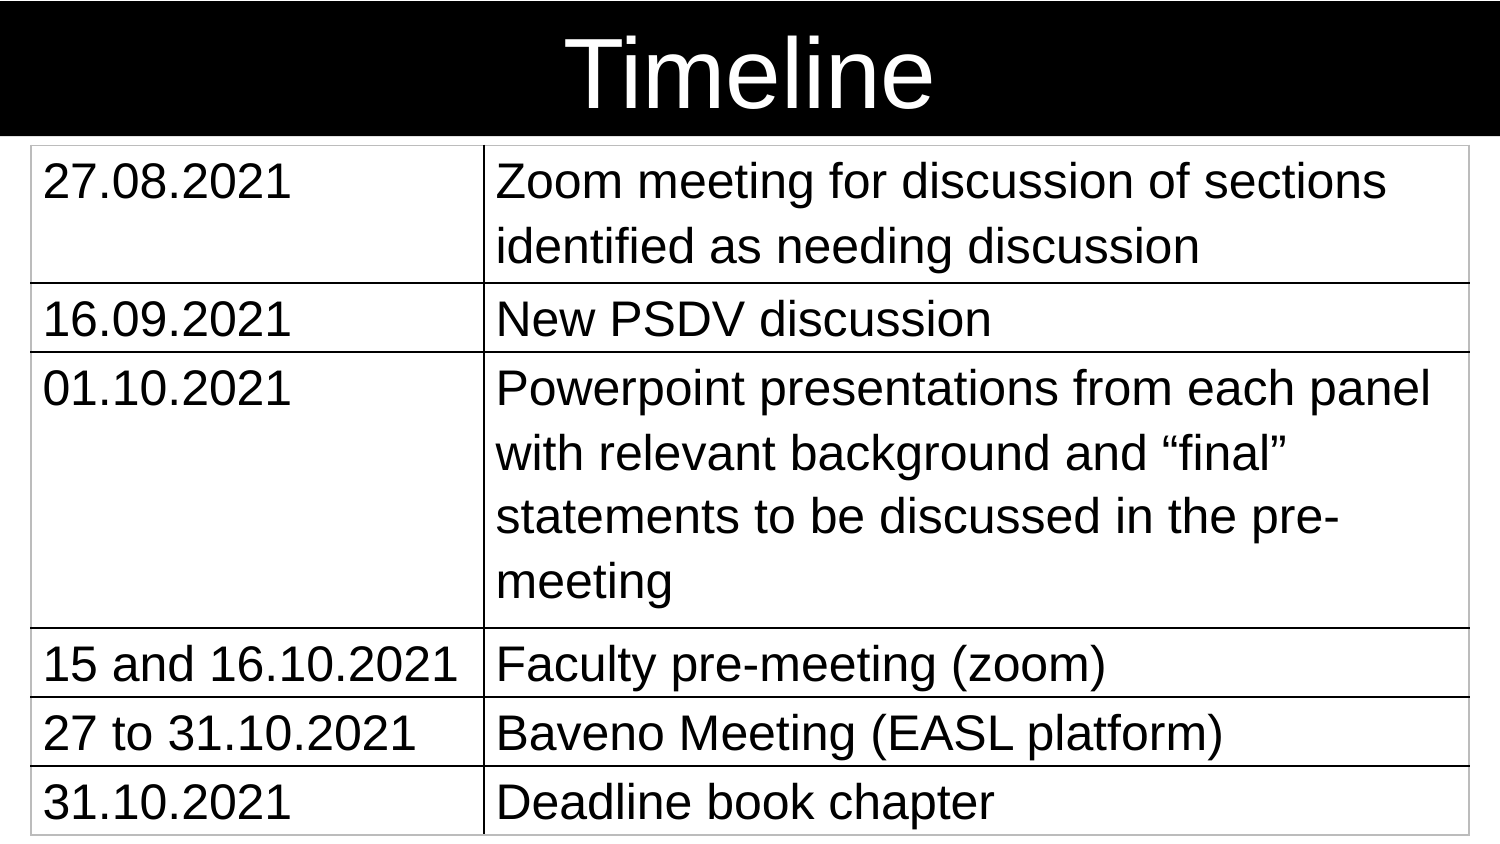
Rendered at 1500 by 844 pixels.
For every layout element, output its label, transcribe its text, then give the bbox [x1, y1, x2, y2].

table_cell Baveno Meeting (EASL platform) [485, 698, 1468, 765]
text_box Timeline [0, 1, 1500, 137]
table_cell Faculty pre-meeting (zoom) [485, 629, 1468, 696]
table_cell 15 and 16.10.2021 [32, 629, 483, 696]
table_cell 27 to 31.10.2021 [32, 698, 483, 765]
table_cell 01.10.2021 [32, 353, 483, 627]
table_header 27.08.2021 [32, 146, 483, 282]
table_header Zoom meeting for discussion of sections identified as needing discussion [485, 146, 1468, 282]
table_cell 16.09.2021 [32, 284, 483, 351]
table_cell Powerpoint presentations from each panel with relevant background and “final” statements to be discussed in the pre-meeting [485, 353, 1468, 627]
table_cell New PSDV discussion [485, 284, 1468, 351]
table_cell 31.10.2021 [32, 767, 483, 834]
table_cell Deadline book chapter [485, 767, 1468, 834]
